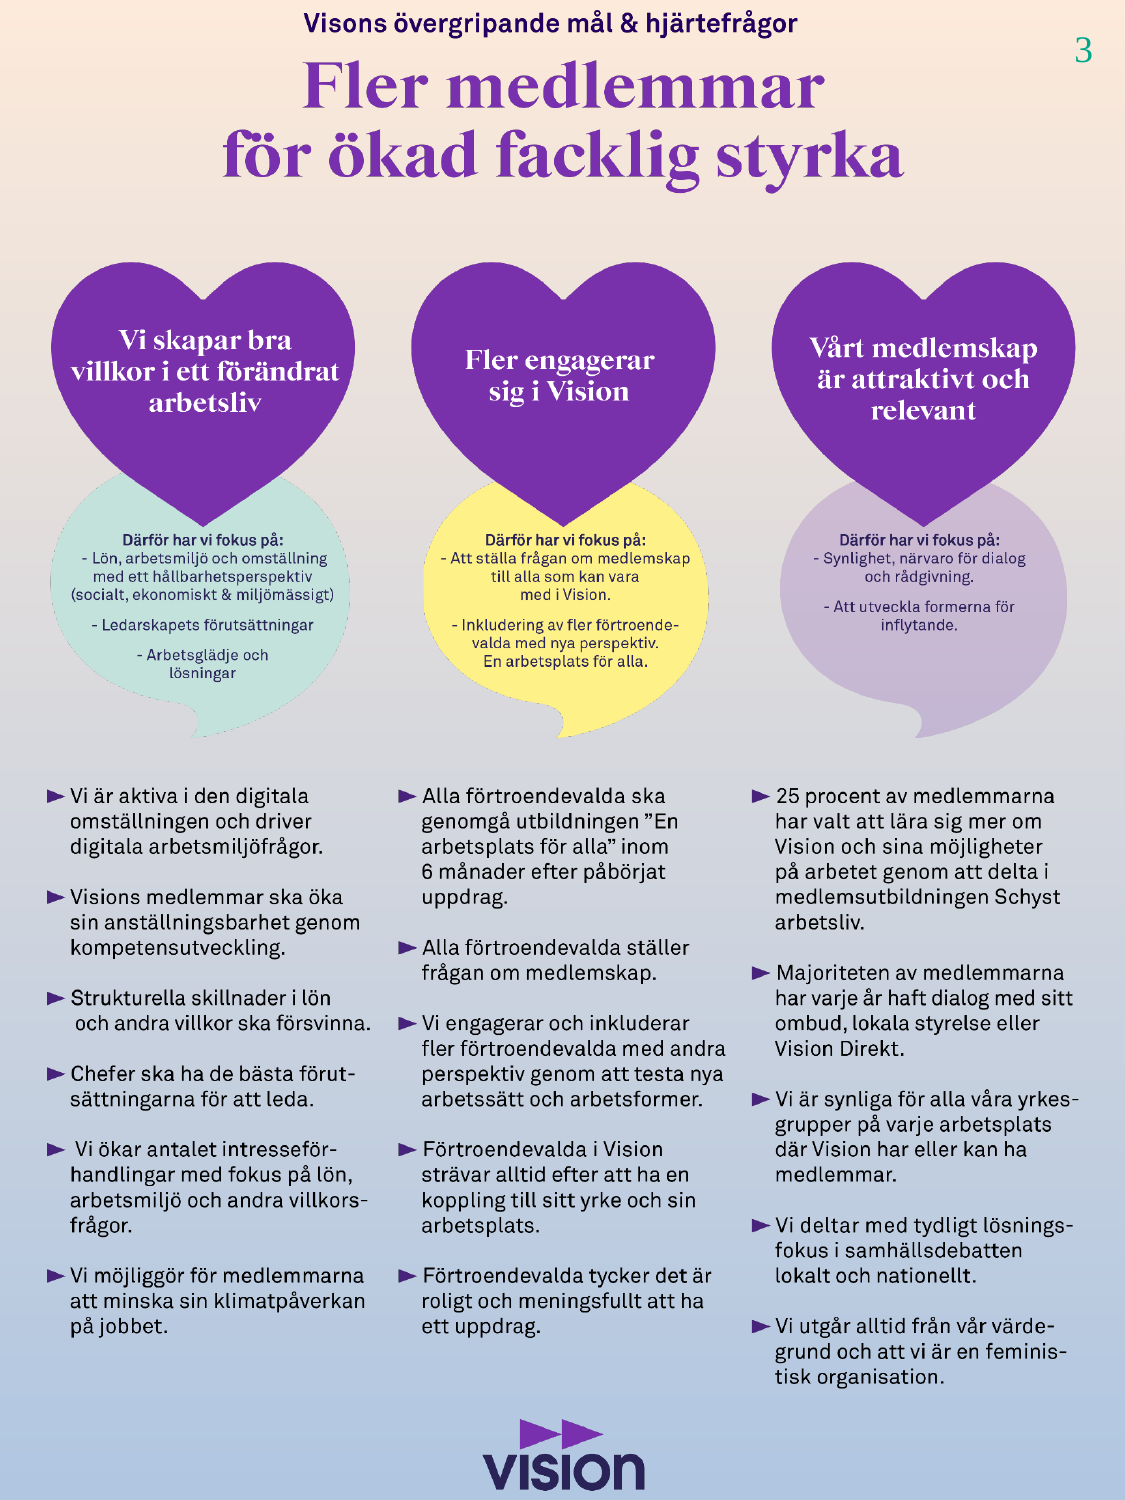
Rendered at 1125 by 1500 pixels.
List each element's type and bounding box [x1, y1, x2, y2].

text_box [3, 0, 1122, 1500]
